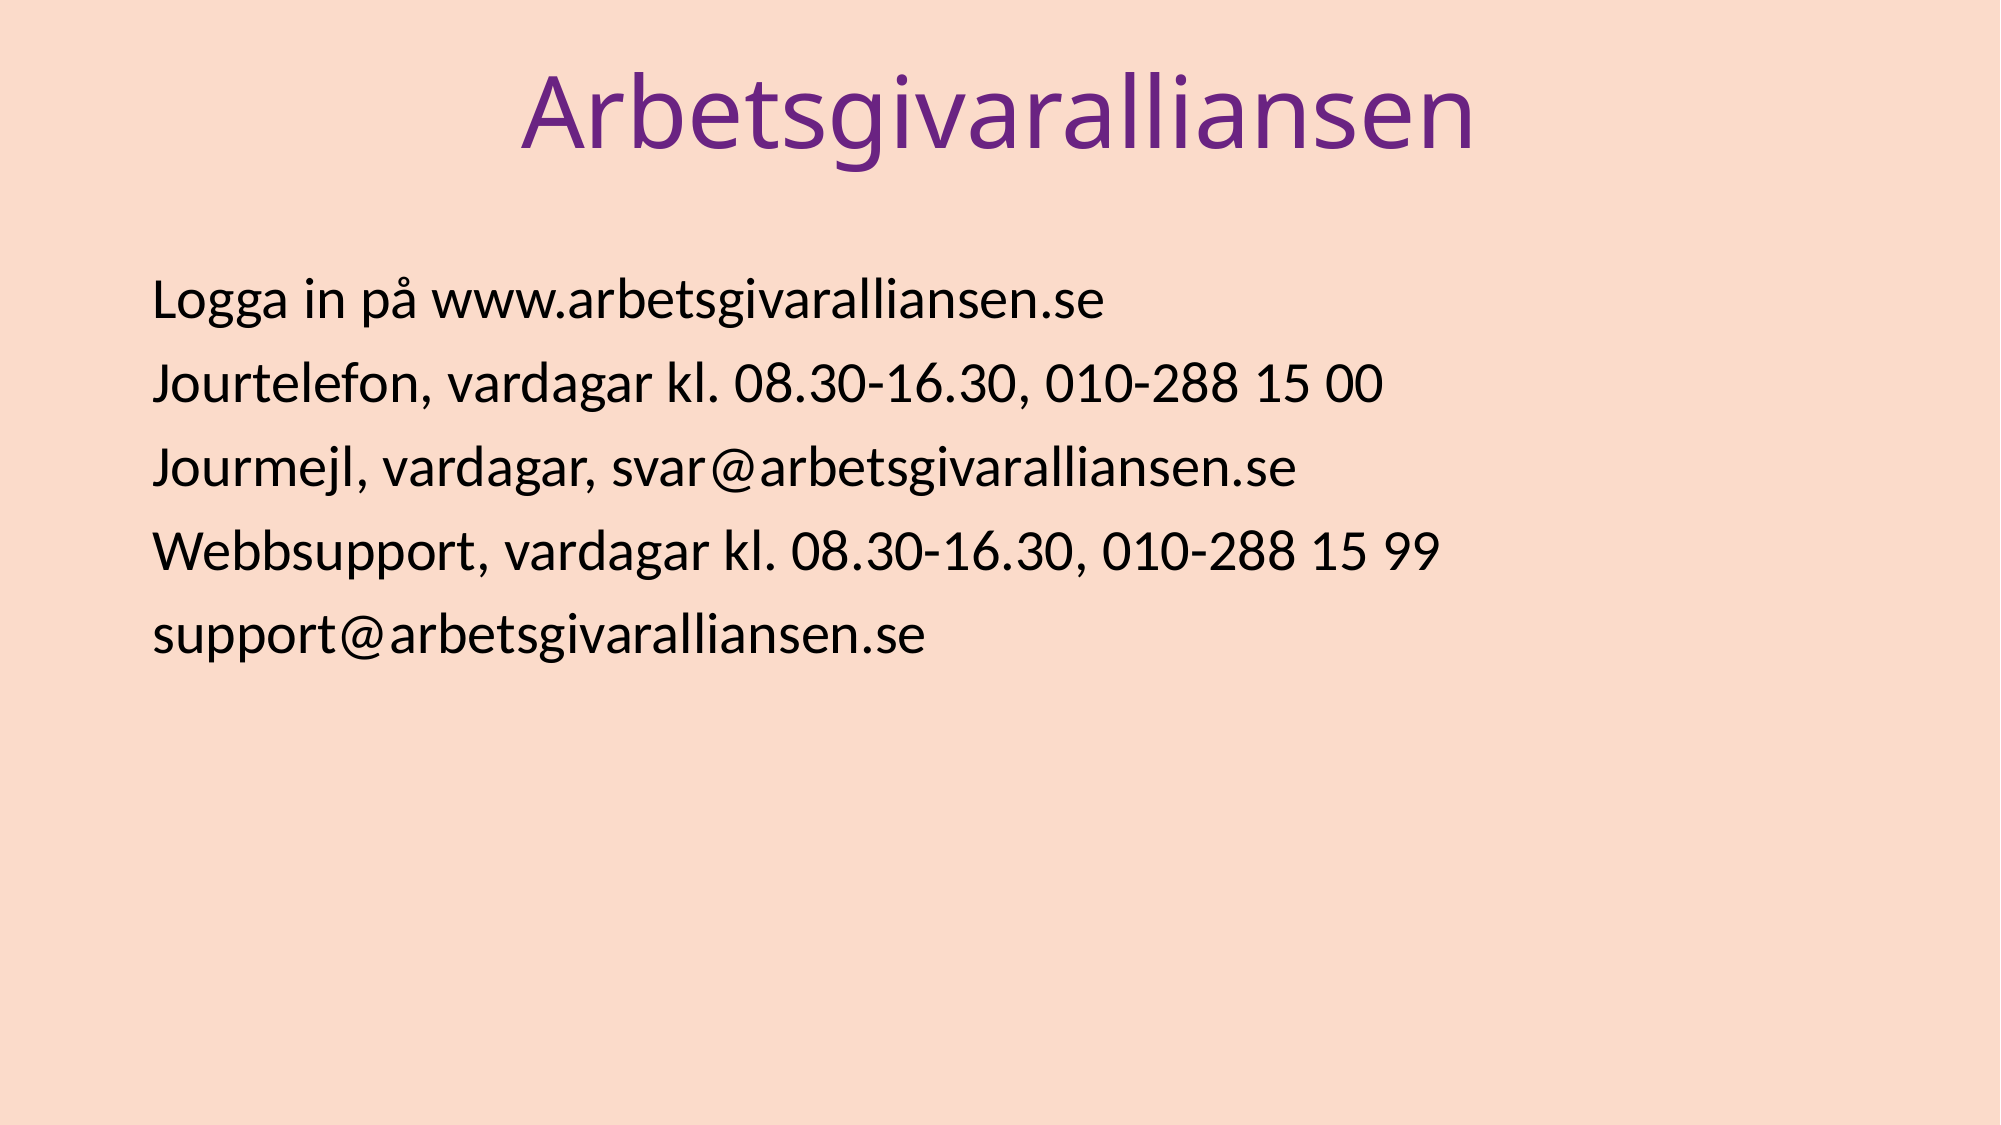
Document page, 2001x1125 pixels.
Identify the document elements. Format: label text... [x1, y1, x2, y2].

list Logga in på www.arbetsgivaralliansen.se Jourtelefon, vardagar kl. 08.30-16.30, 010-288 15 00 Jourmejl, vardagar, svar@arbetsgivaralliansen.se Webbsupport, vardagar kl. 08.30-16.30, 010-288 15 99 support@arbetsgivaralliansen.se [137, 261, 1863, 1027]
title Arbetsgivaralliansen [137, 7, 1863, 225]
